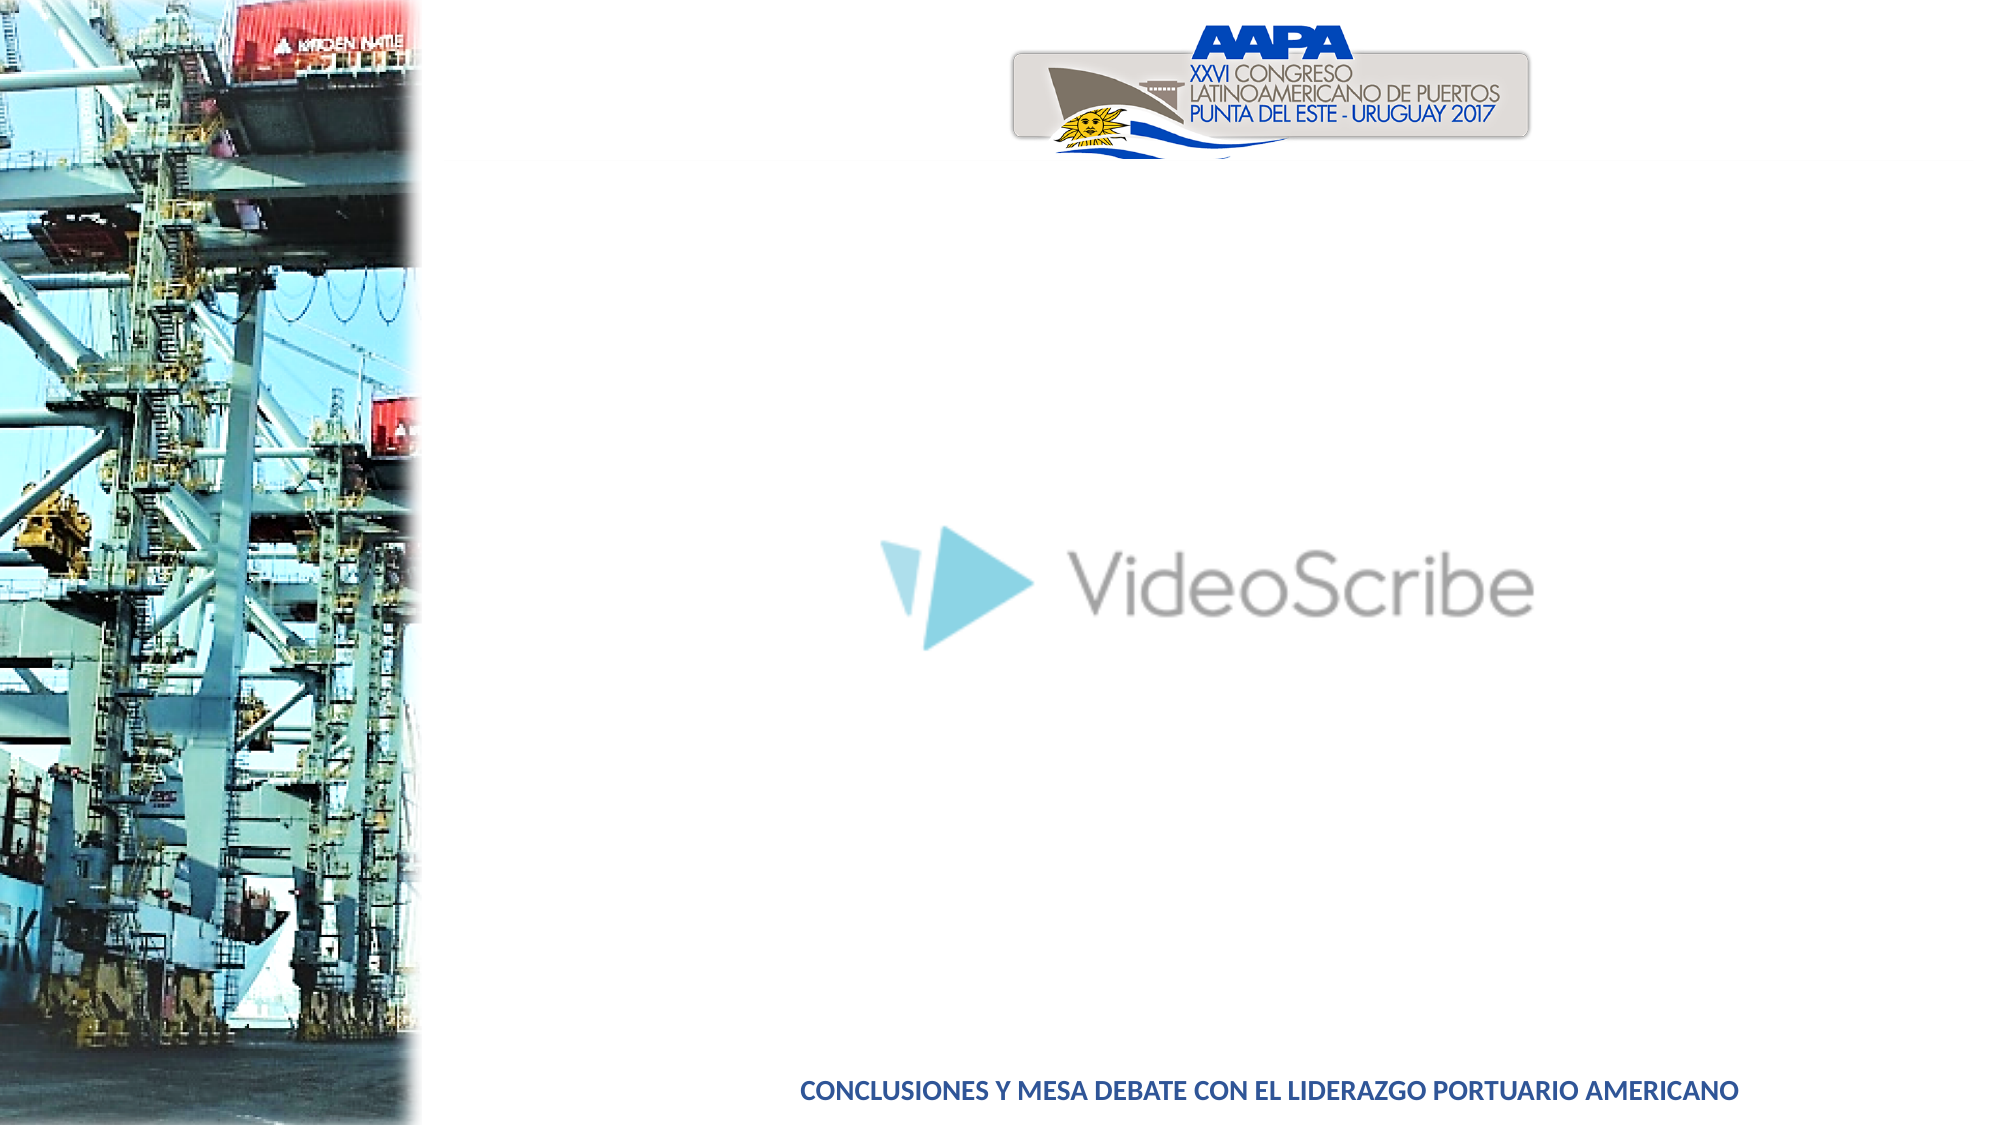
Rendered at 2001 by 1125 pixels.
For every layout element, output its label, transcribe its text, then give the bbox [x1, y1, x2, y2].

picture [0, 0, 422, 1125]
picture [1008, 13, 1533, 158]
text_box CONCLUSIONES Y MESA DEBATE CON EL LIDERAZGO PORTUARIO AMERICANO [540, 1064, 2000, 1115]
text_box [443, 158, 1974, 1020]
